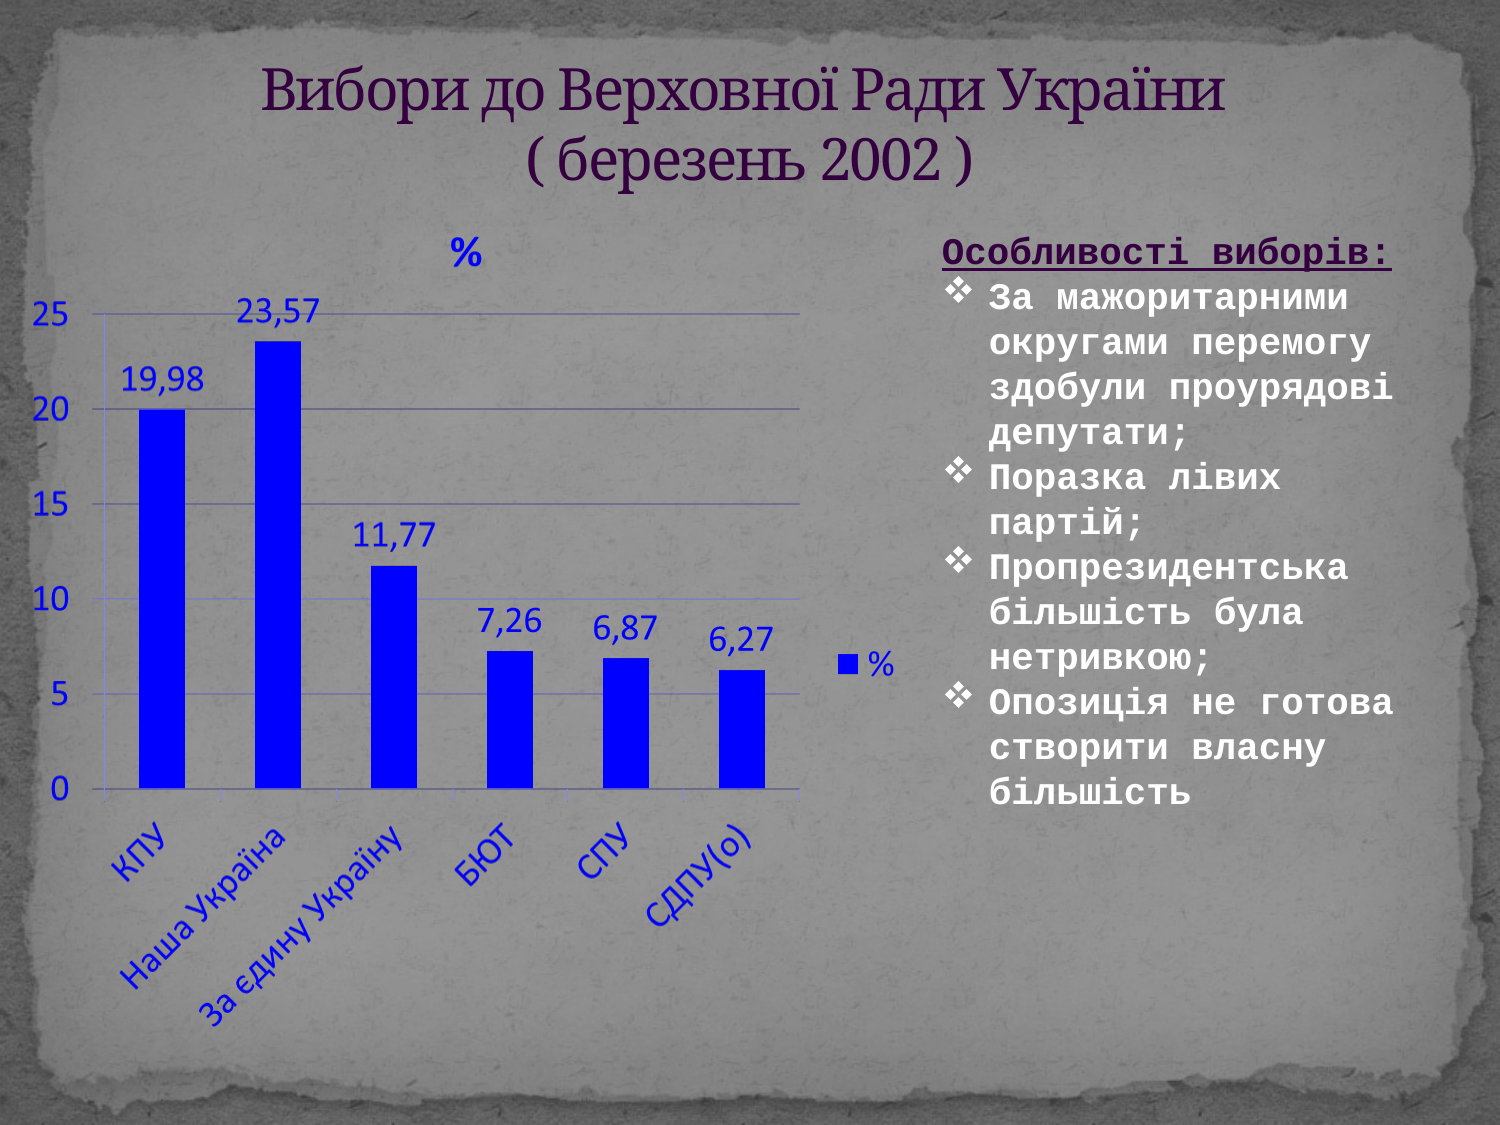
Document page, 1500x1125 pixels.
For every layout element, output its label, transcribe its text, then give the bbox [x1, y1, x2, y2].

text_box Особливості виборів: За мажоритарними округами перемогу здобули проурядові депутати; Поразка лівих партій; Пропрезидентська більшість була нетривкою; Опозиція не готова створити власну більшість [933, 219, 1447, 820]
text_box Вибори до Верховної Ради України ( березень 2002 ) [74, 45, 1425, 197]
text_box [12, 202, 922, 1054]
